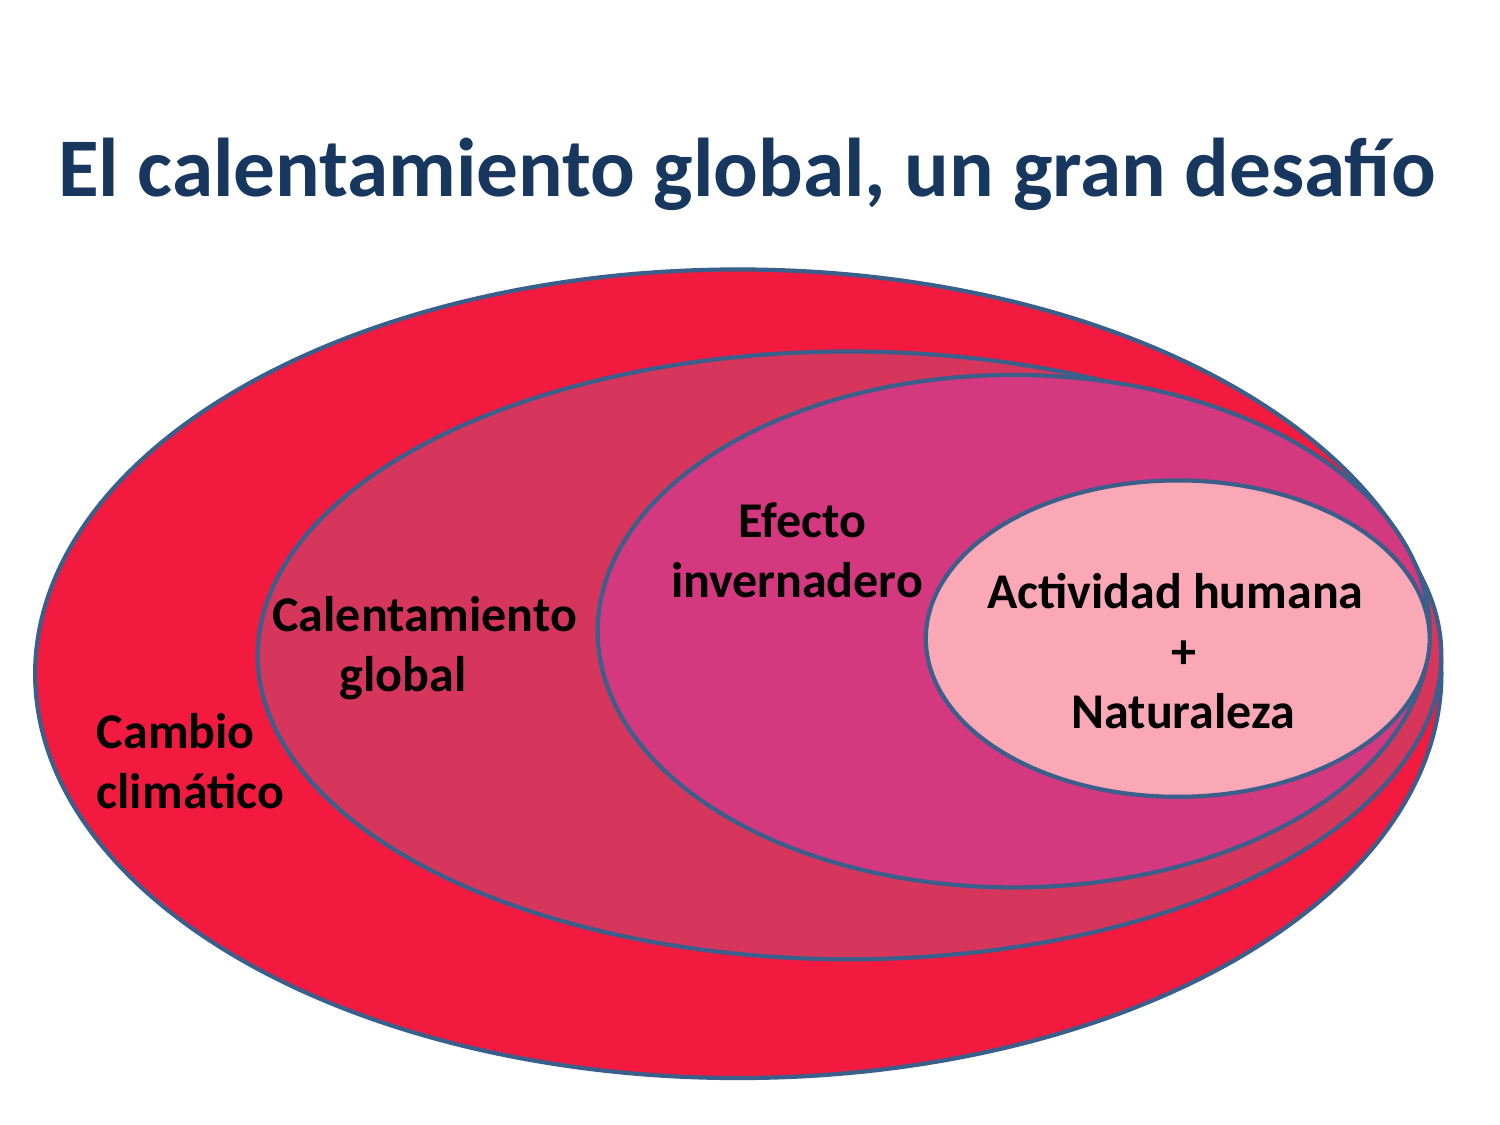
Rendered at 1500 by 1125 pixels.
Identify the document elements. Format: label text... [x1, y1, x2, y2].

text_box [34, 269, 1442, 1079]
text_box El calentamiento global, un gran desafío [43, 105, 1453, 221]
